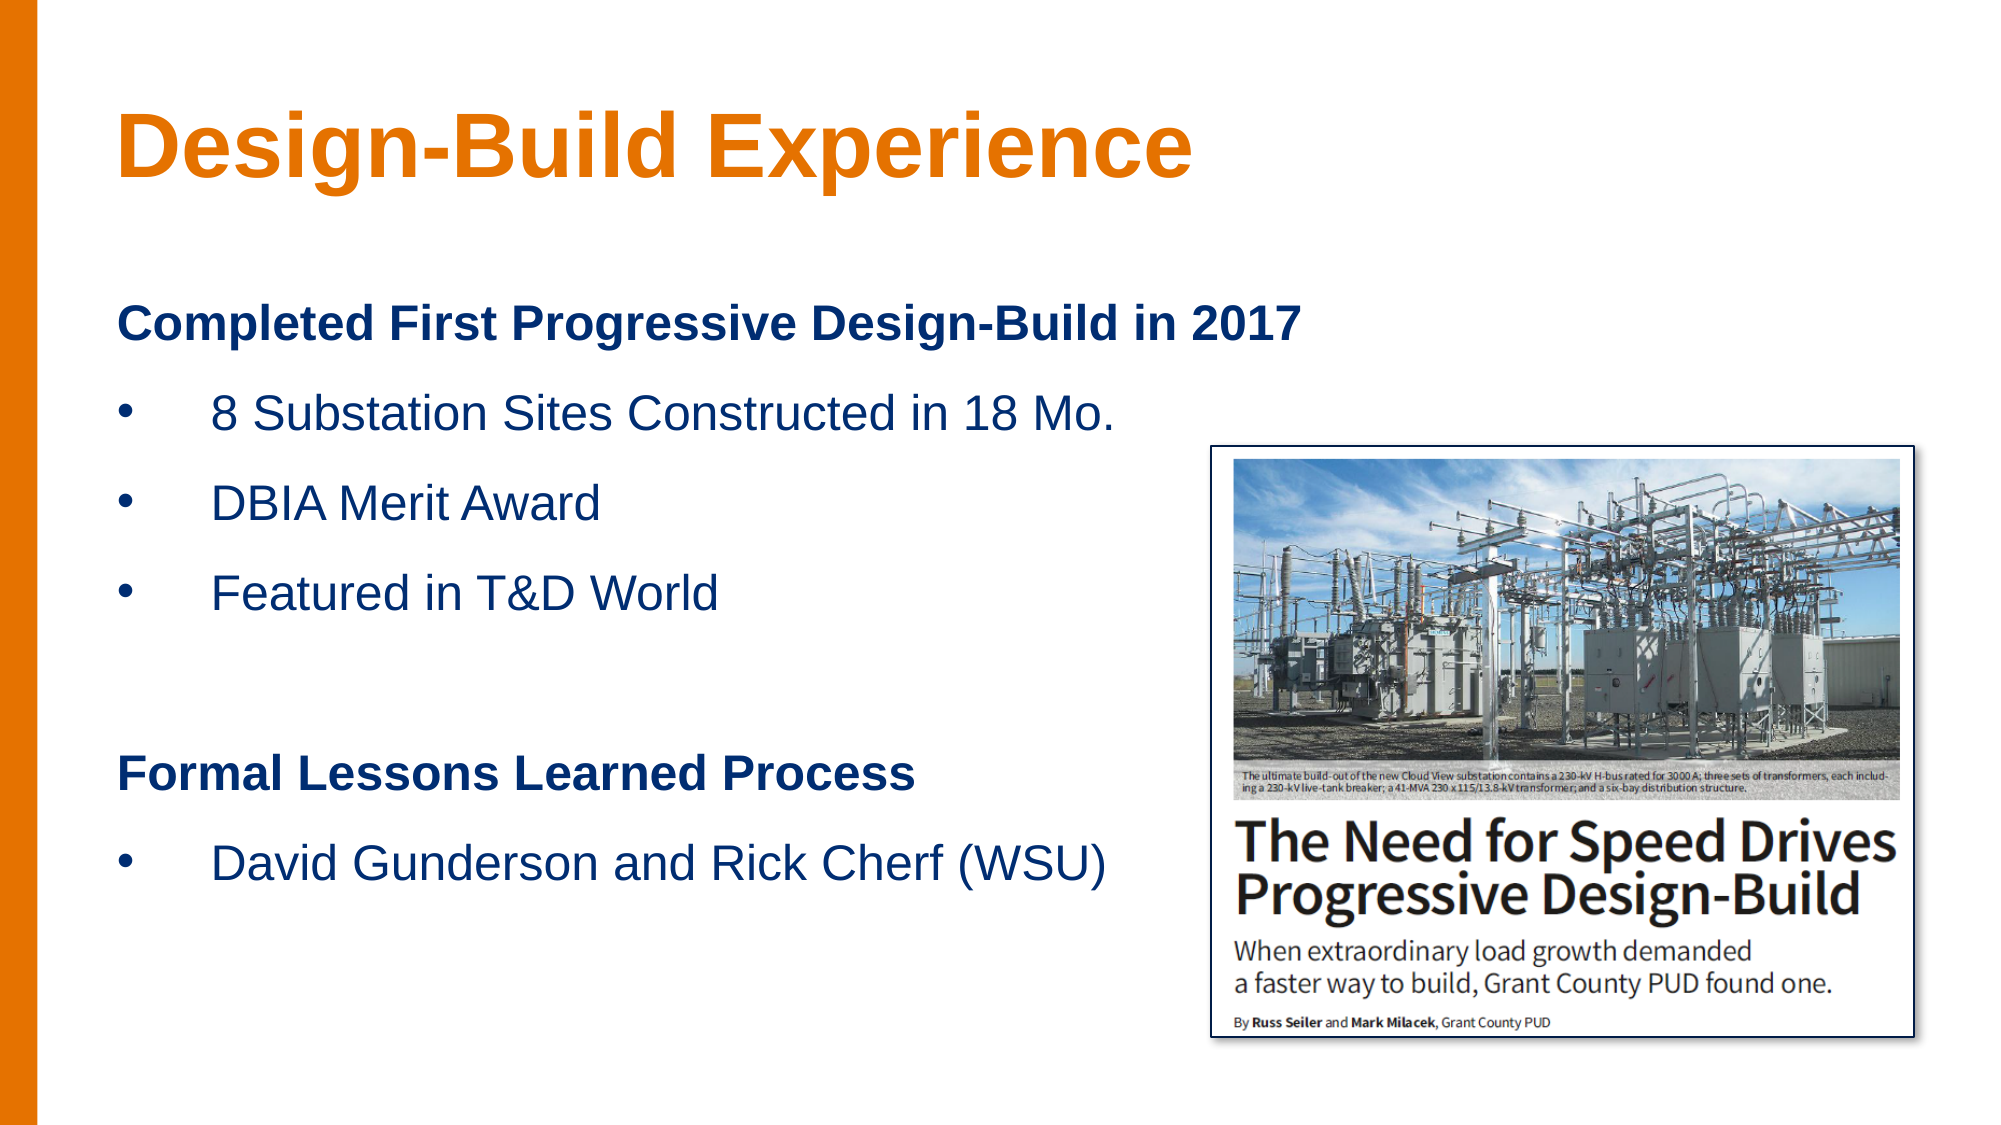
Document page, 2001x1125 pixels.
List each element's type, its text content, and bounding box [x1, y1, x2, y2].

text_box [0, 0, 38, 1125]
text_box Completed First Progressive Design-Build in 2017 8 Substation Sites Constructed in 18 Mo. DBIA Merit Award Featured in T&D World Formal Lessons Learned Process David Gunderson and Rick Cherf (WSU) [102, 252, 1401, 872]
picture [1211, 446, 1914, 1037]
title Design-Build Experience [101, 90, 1827, 219]
